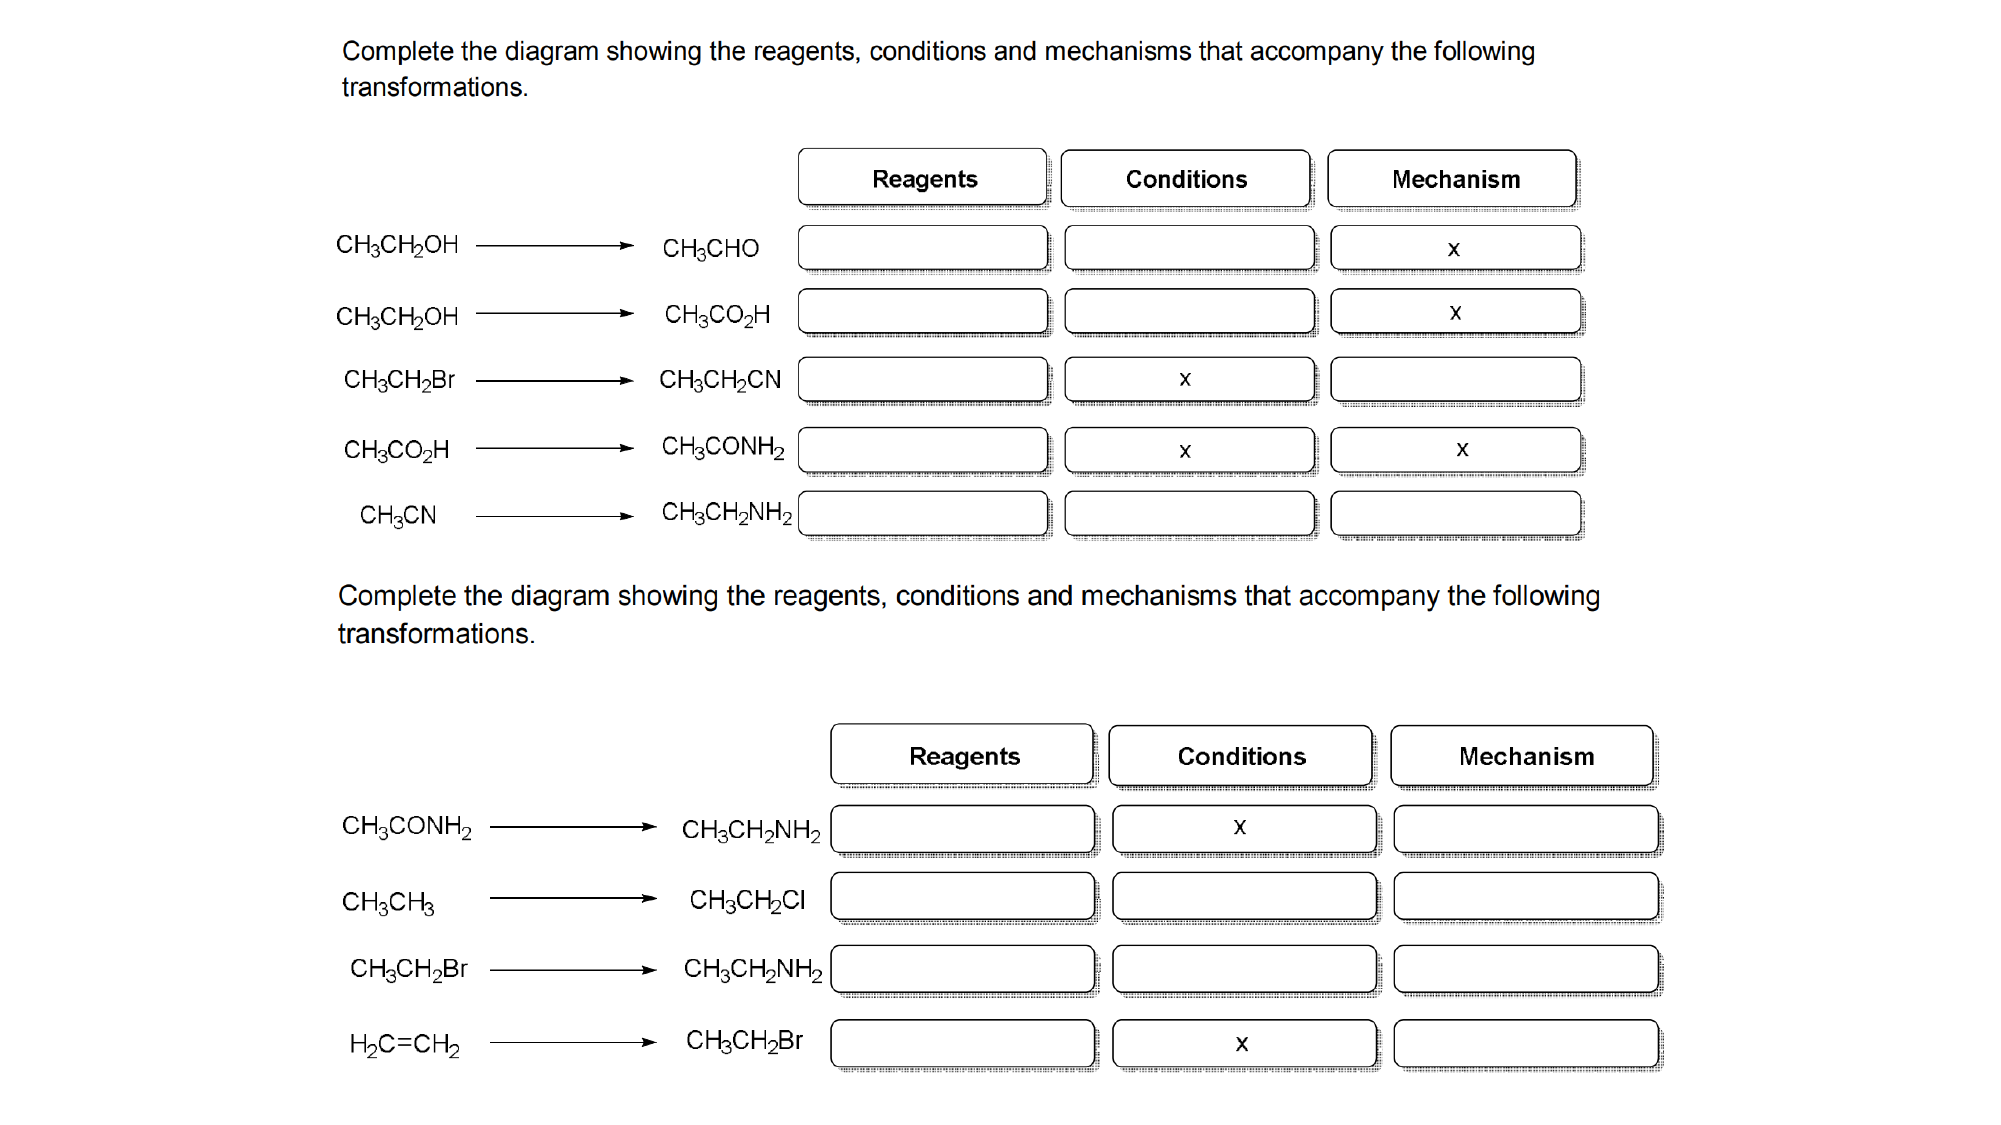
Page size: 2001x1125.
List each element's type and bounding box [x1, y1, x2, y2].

picture [315, 11, 1694, 1104]
